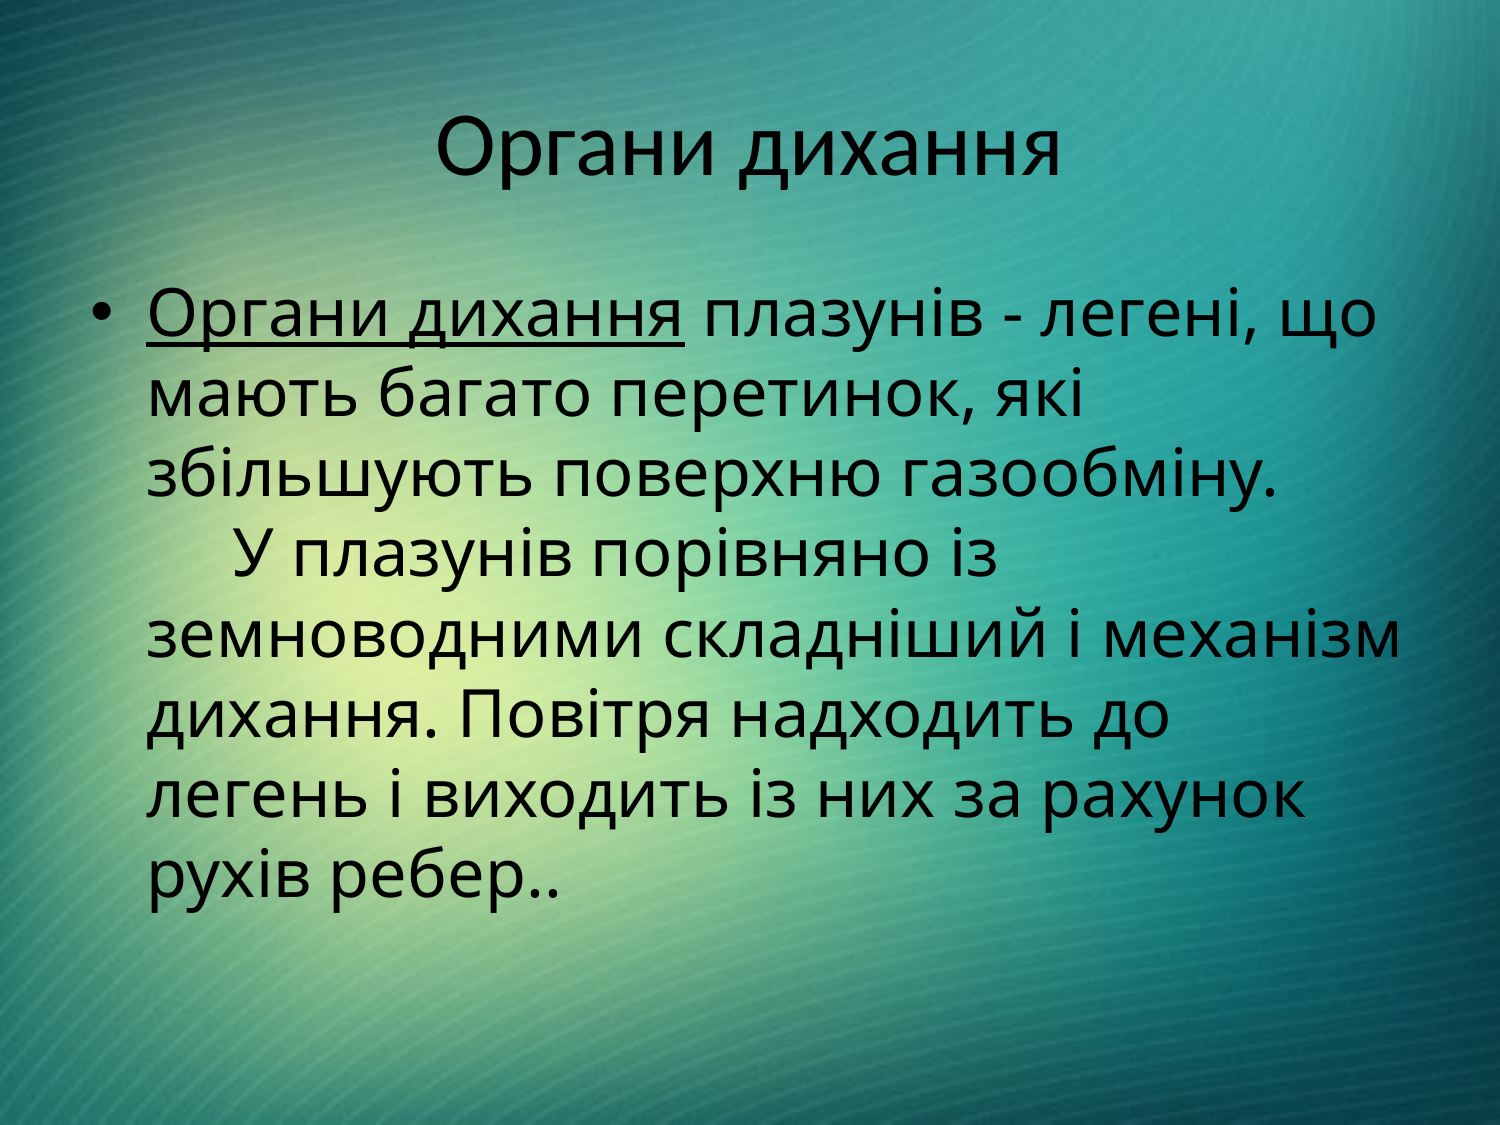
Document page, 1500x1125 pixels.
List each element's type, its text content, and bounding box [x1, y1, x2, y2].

picture [0, 0, 1500, 1125]
list Органи дихання плазунів - легені, що мають багато перетинок, які збільшують поверхню газообміну. У плазунів порівняно із земноводними складніший і механізм дихання. Повітря надходить до легень і виходить із них за рахунок рухів ребер.. [75, 262, 1425, 1005]
title Органи дихання [75, 45, 1425, 233]
